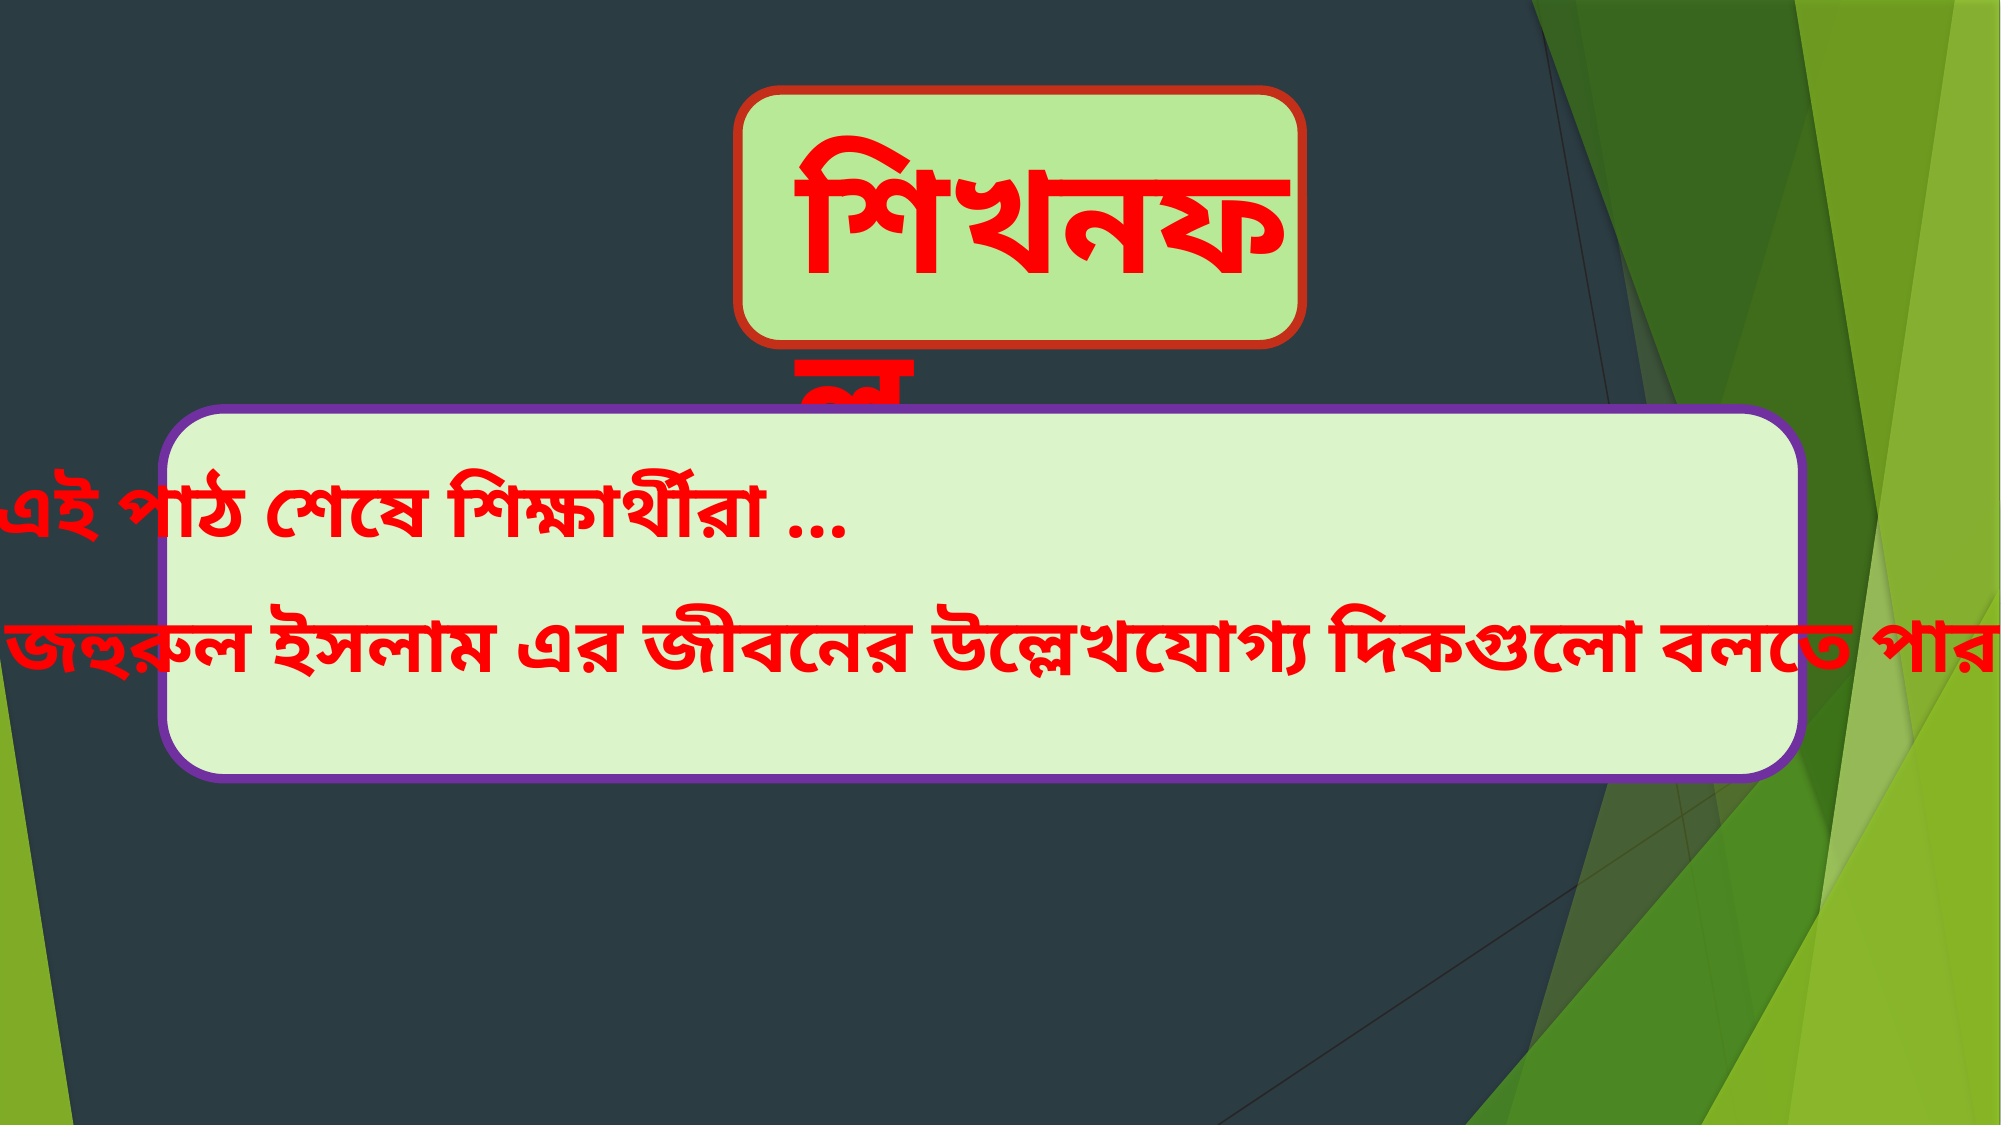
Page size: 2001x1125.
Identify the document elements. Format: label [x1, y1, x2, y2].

text_box [737, 89, 1370, 346]
text_box [161, 408, 1804, 780]
